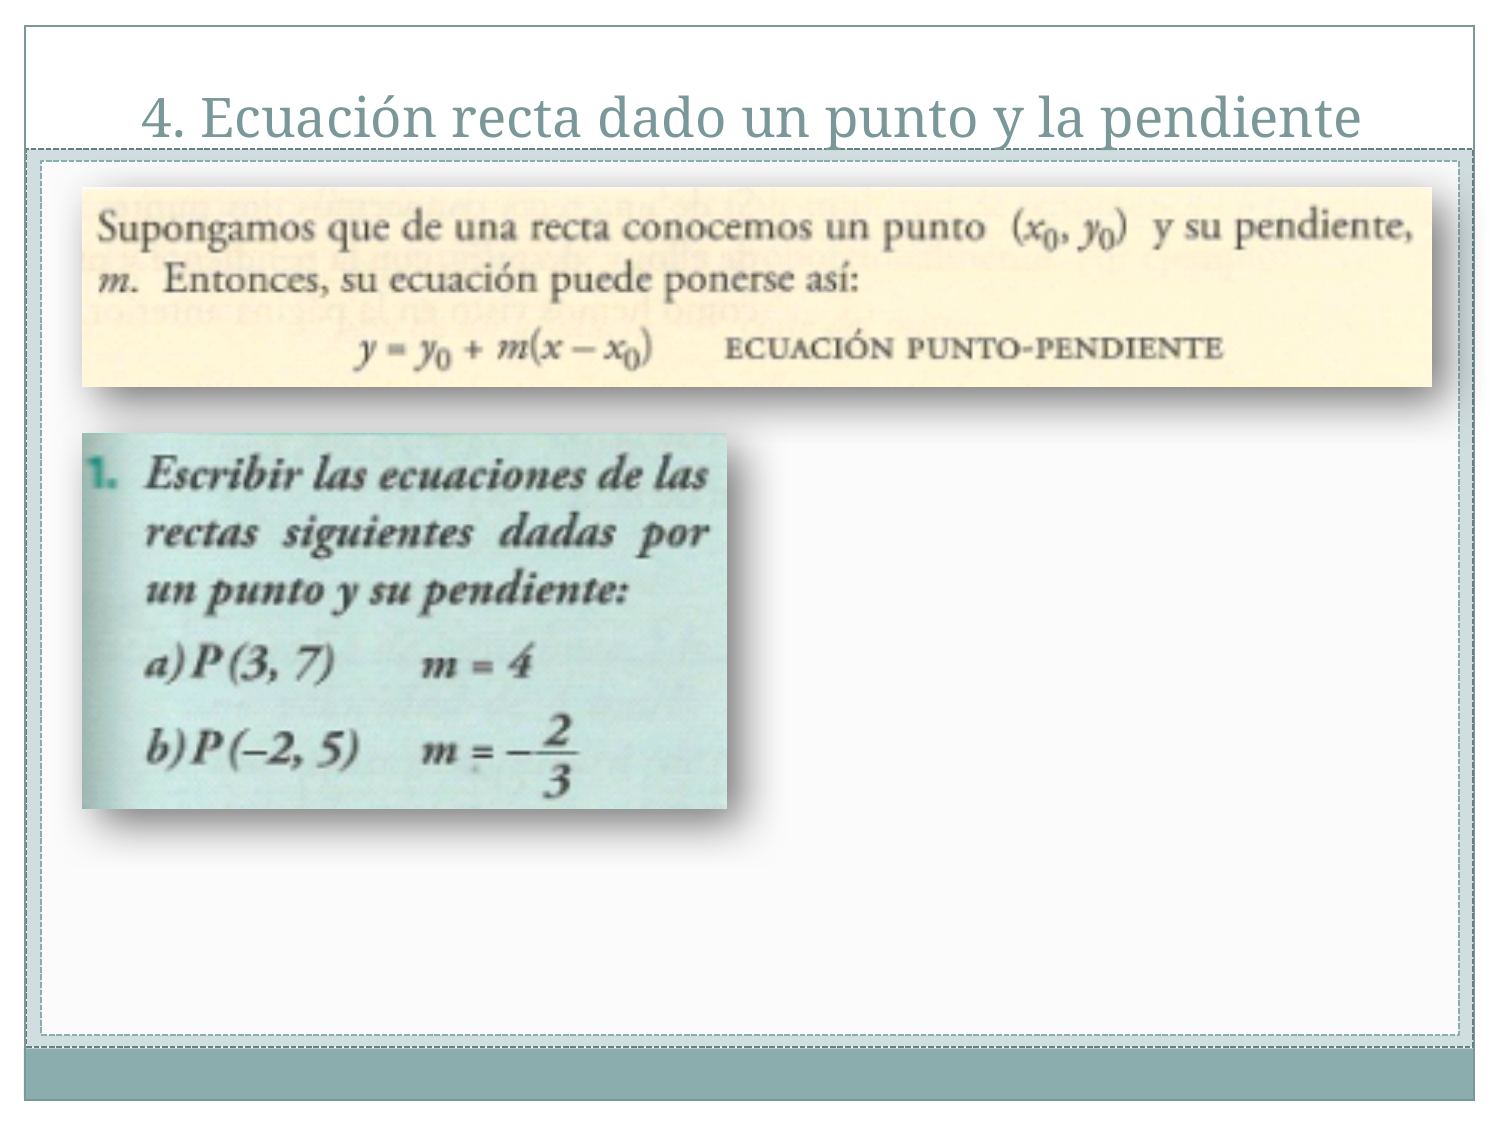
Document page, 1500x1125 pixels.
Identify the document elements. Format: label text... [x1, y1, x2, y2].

title 4. Ecuación recta dado un punto y la pendiente [53, 30, 1454, 156]
picture [81, 187, 1432, 387]
picture [82, 433, 727, 809]
